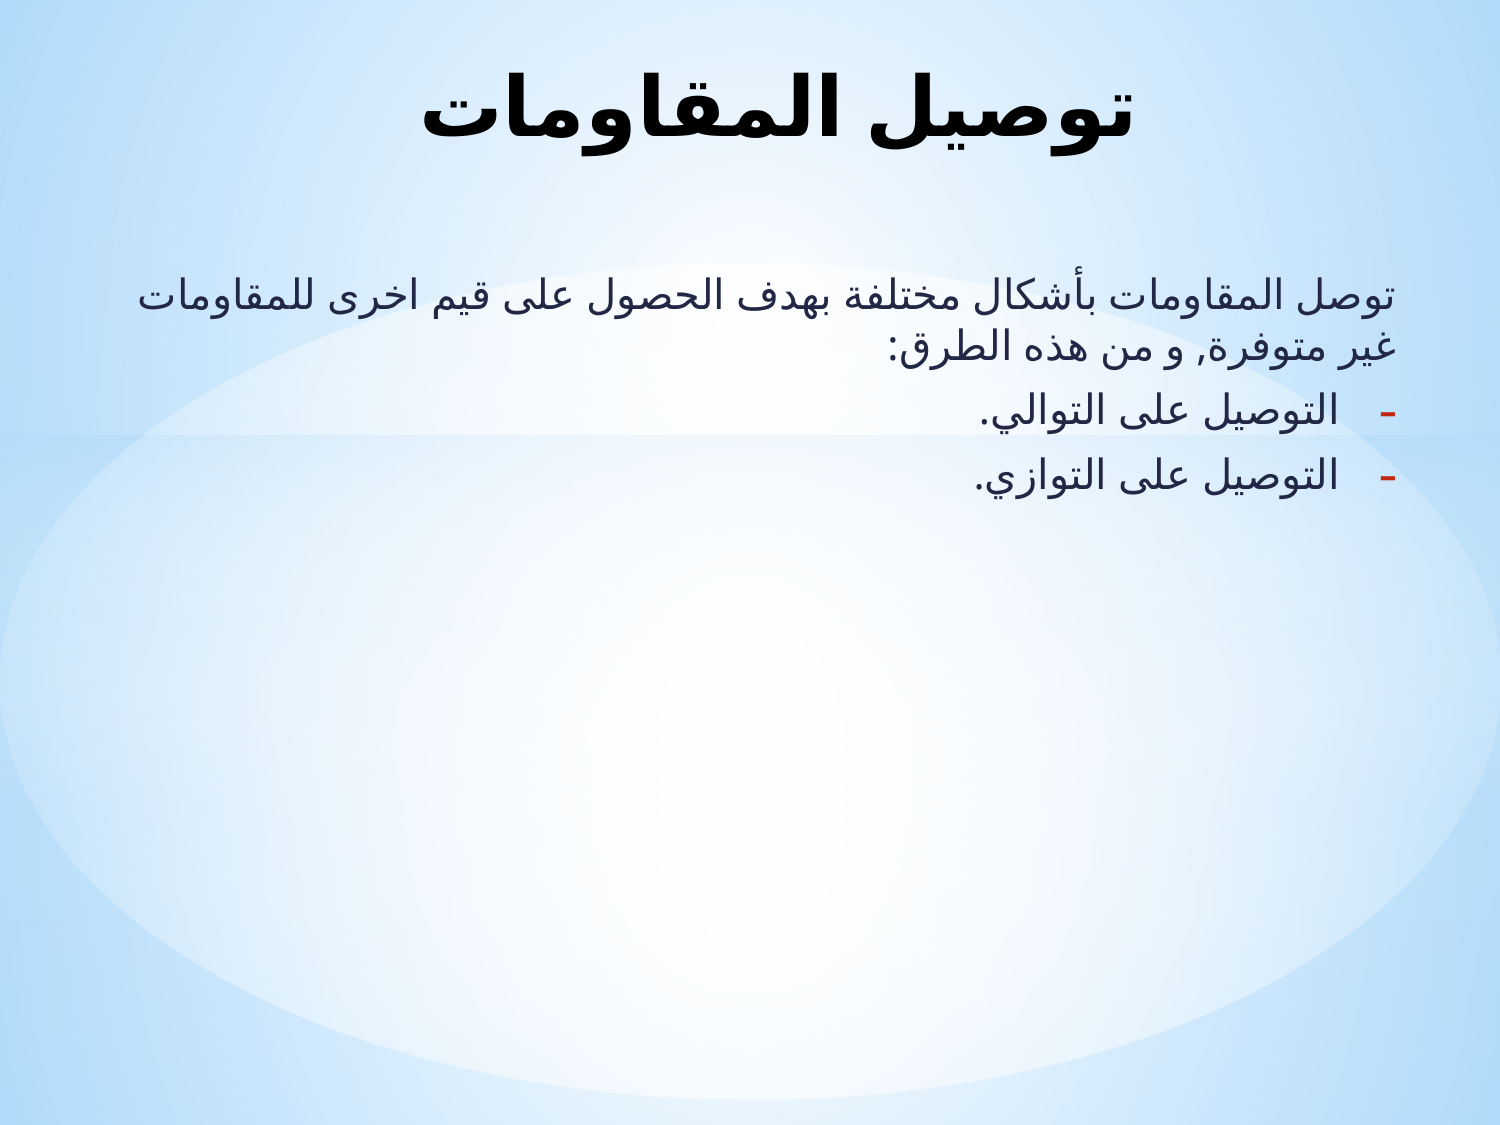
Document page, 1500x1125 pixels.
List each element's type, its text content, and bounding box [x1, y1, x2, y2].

title توصيل المقاومات [289, 66, 1269, 161]
list توصل المقاومات بأشكال مختلفة بهدف الحصول على قيم اخرى للمقاومات غير متوفرة, و من هذه الطرق: التوصيل على التوالي. التوصيل على التوازي. [112, 196, 1412, 924]
